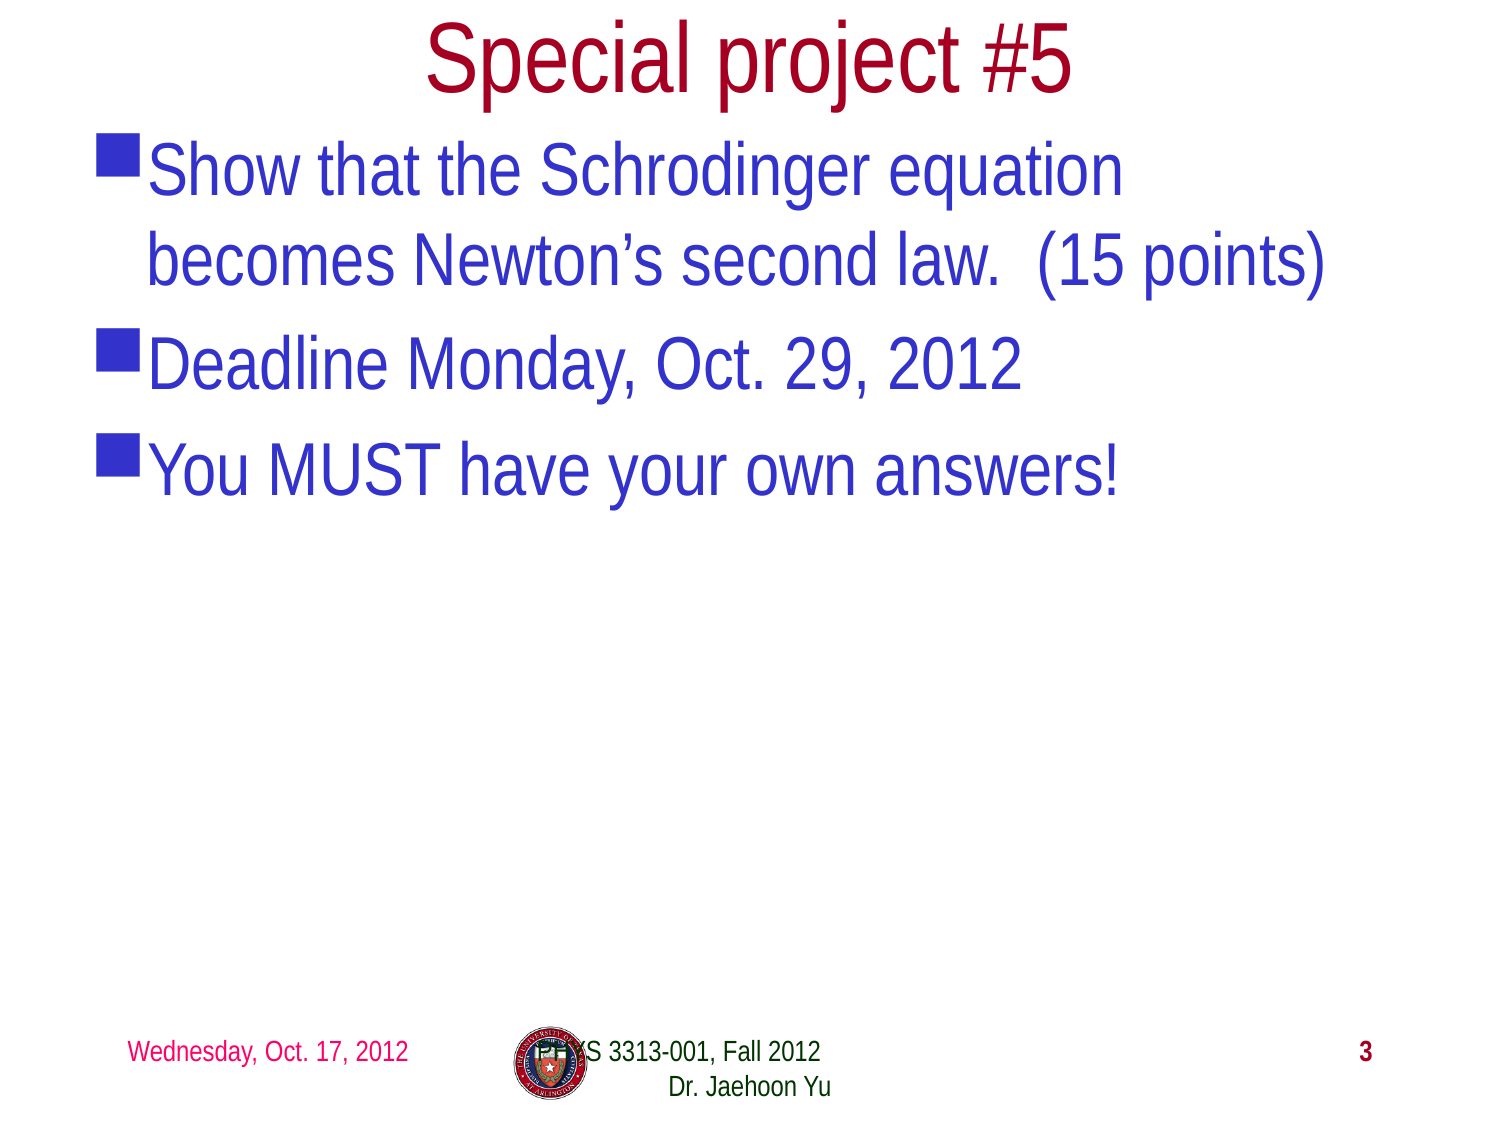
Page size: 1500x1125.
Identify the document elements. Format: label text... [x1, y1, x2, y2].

slide_number 3 [1074, 1024, 1388, 1101]
title Special project #5 [74, 0, 1425, 105]
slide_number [112, 1024, 426, 1101]
footer PHYS 3313-001, Fall 2012 Dr. Jaehoon Yu [512, 1024, 988, 1101]
subtitle Show that the Schrodinger equation becomes Newton’s second law. (15 points) Deadline Monday, Oct. 29, 2012 You MUST have your own answers! [74, 112, 1388, 1013]
